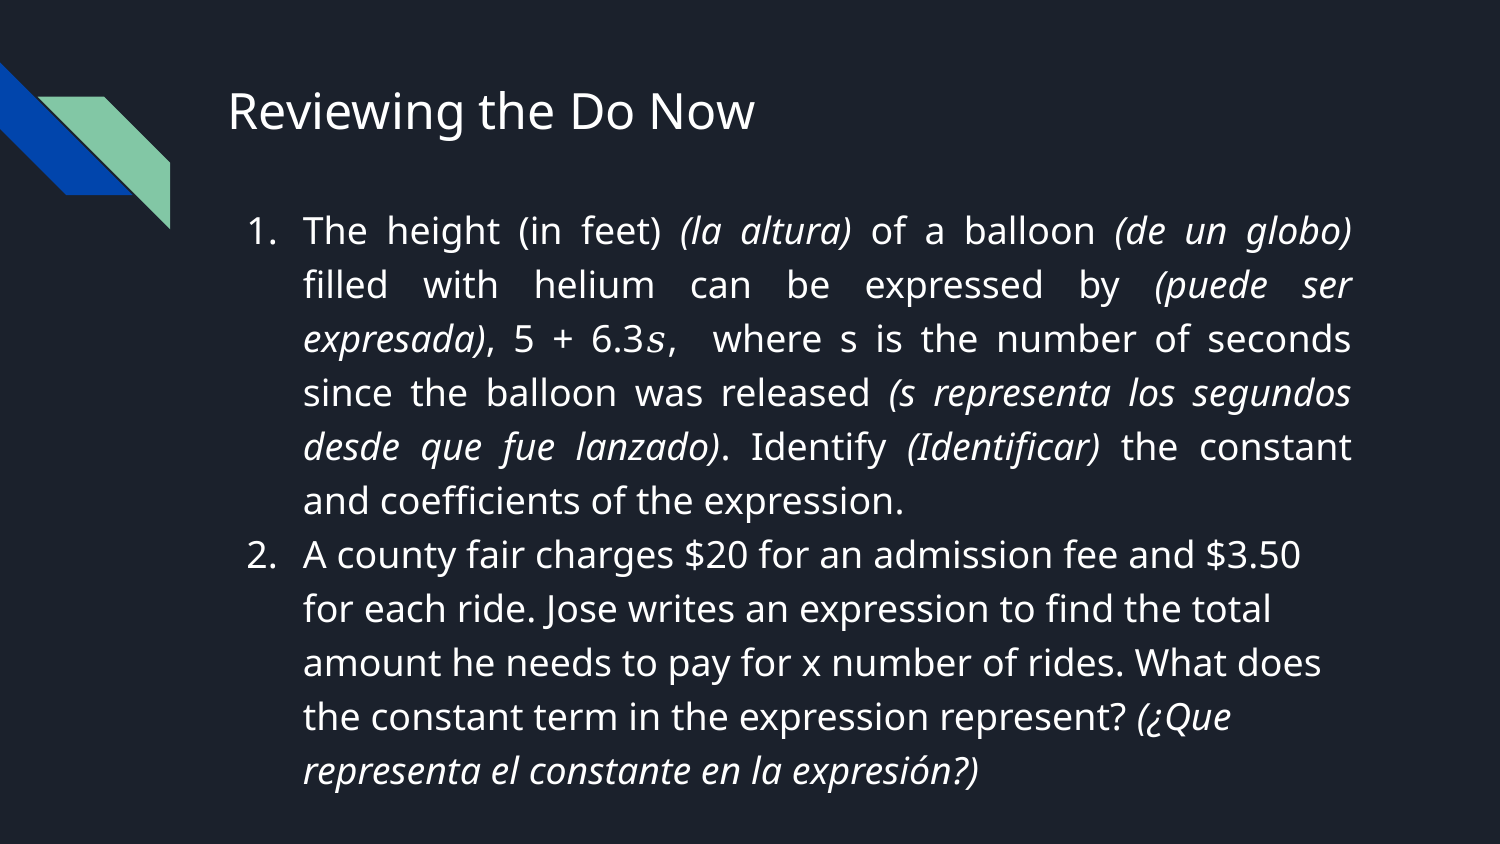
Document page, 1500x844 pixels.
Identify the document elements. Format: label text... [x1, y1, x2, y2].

list The height (in feet) (la altura) of a balloon (de un globo) filled with helium can be expressed by (puede ser expresada), 5 + 6.3𝑠, where s is the number of seconds since the balloon was released (s representa los segundos desde que fue lanzado). Identify (Identificar) the constant and coefficients of the expression. A county fair charges $20 for an admission fee and $3.50 for each ride. Jose writes an expression to find the total amount he needs to pay for x number of rides. What does the constant term in the expression represent? (¿Que representa el constante en la expresión?) [212, 183, 1368, 661]
title Reviewing the Do Now [212, 64, 1368, 183]
